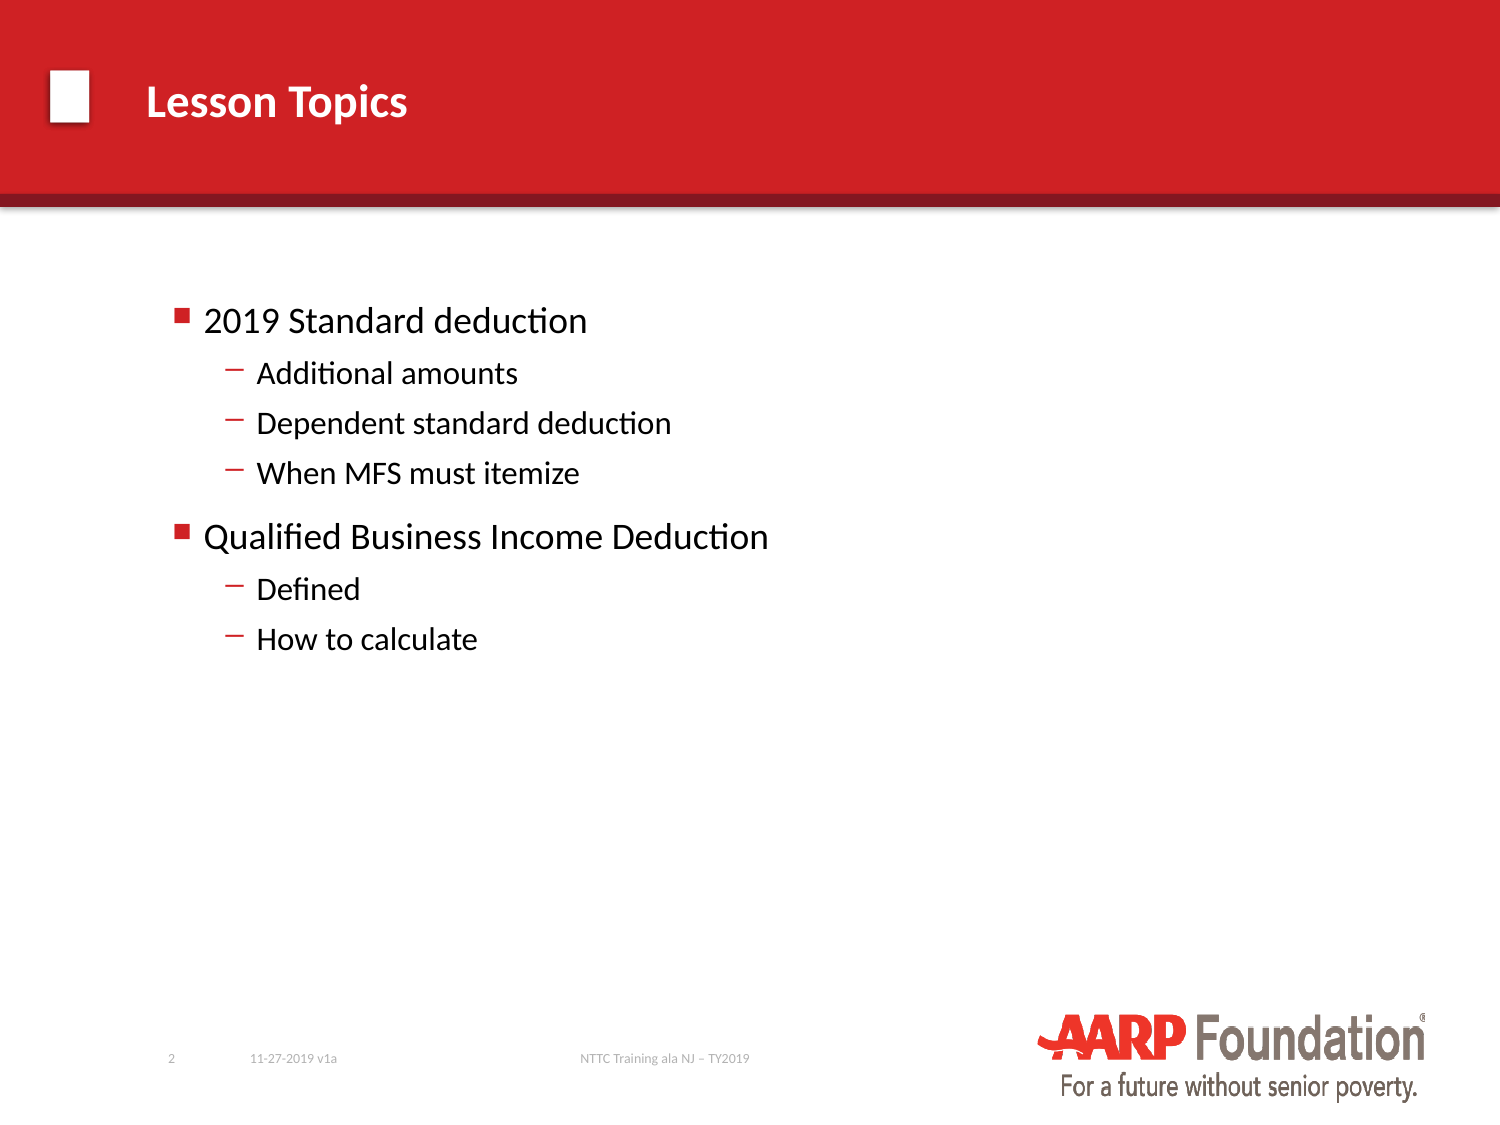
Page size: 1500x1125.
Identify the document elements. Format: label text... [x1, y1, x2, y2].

slide_number 2 [75, 1027, 191, 1088]
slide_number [234, 1027, 399, 1088]
title Lesson Topics [131, 4, 1331, 193]
list 2019 Standard deduction Additional amounts Dependent standard deduction When MFS must itemize Qualified Business Income Deduction Defined How to calculate [157, 288, 1358, 949]
footer NTTC Training ala NJ – TY2019 [427, 1027, 903, 1088]
